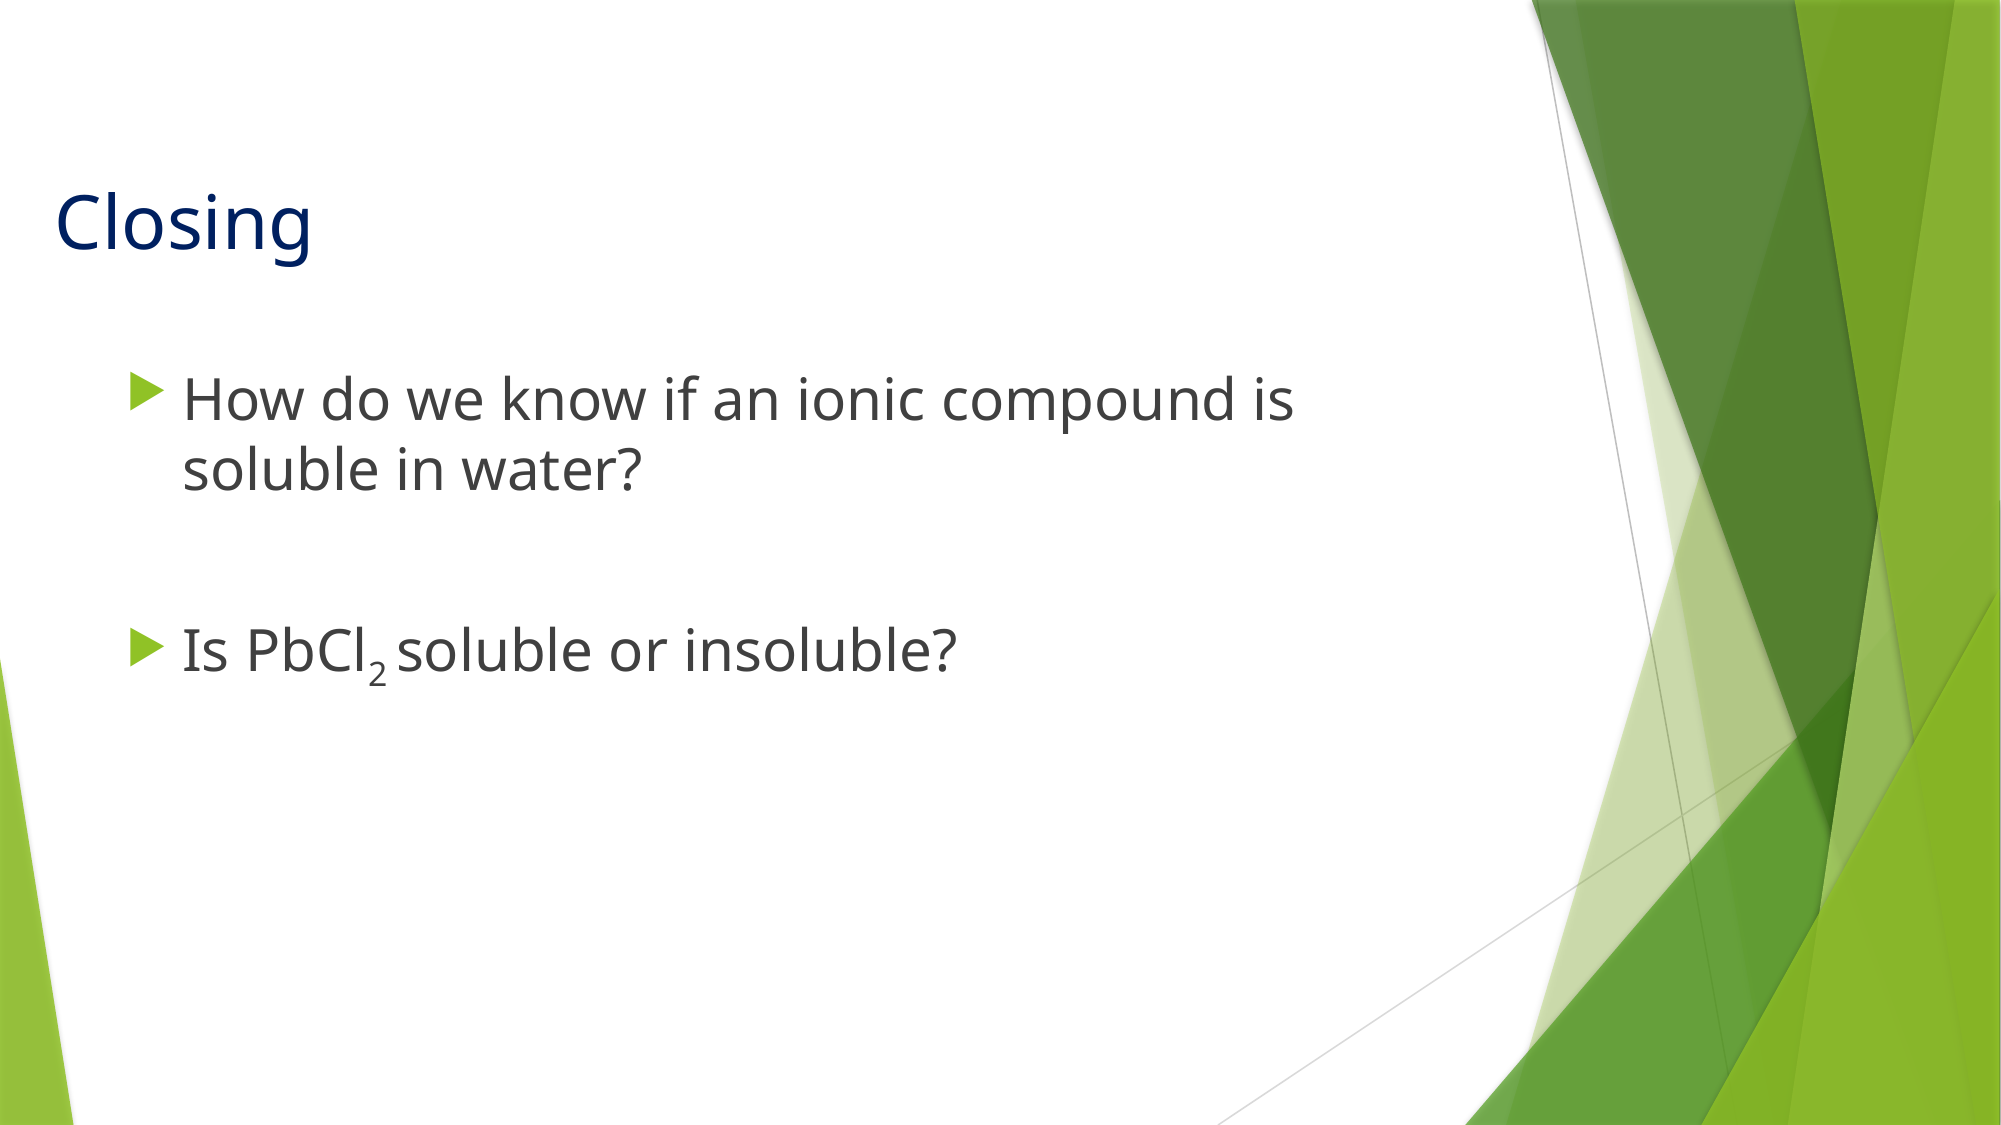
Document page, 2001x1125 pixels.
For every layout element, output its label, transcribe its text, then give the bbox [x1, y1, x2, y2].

list How do we know if an ionic compound is soluble in water? Is PbCl2 soluble or insoluble? [111, 354, 1522, 992]
title Closing [39, 166, 533, 355]
